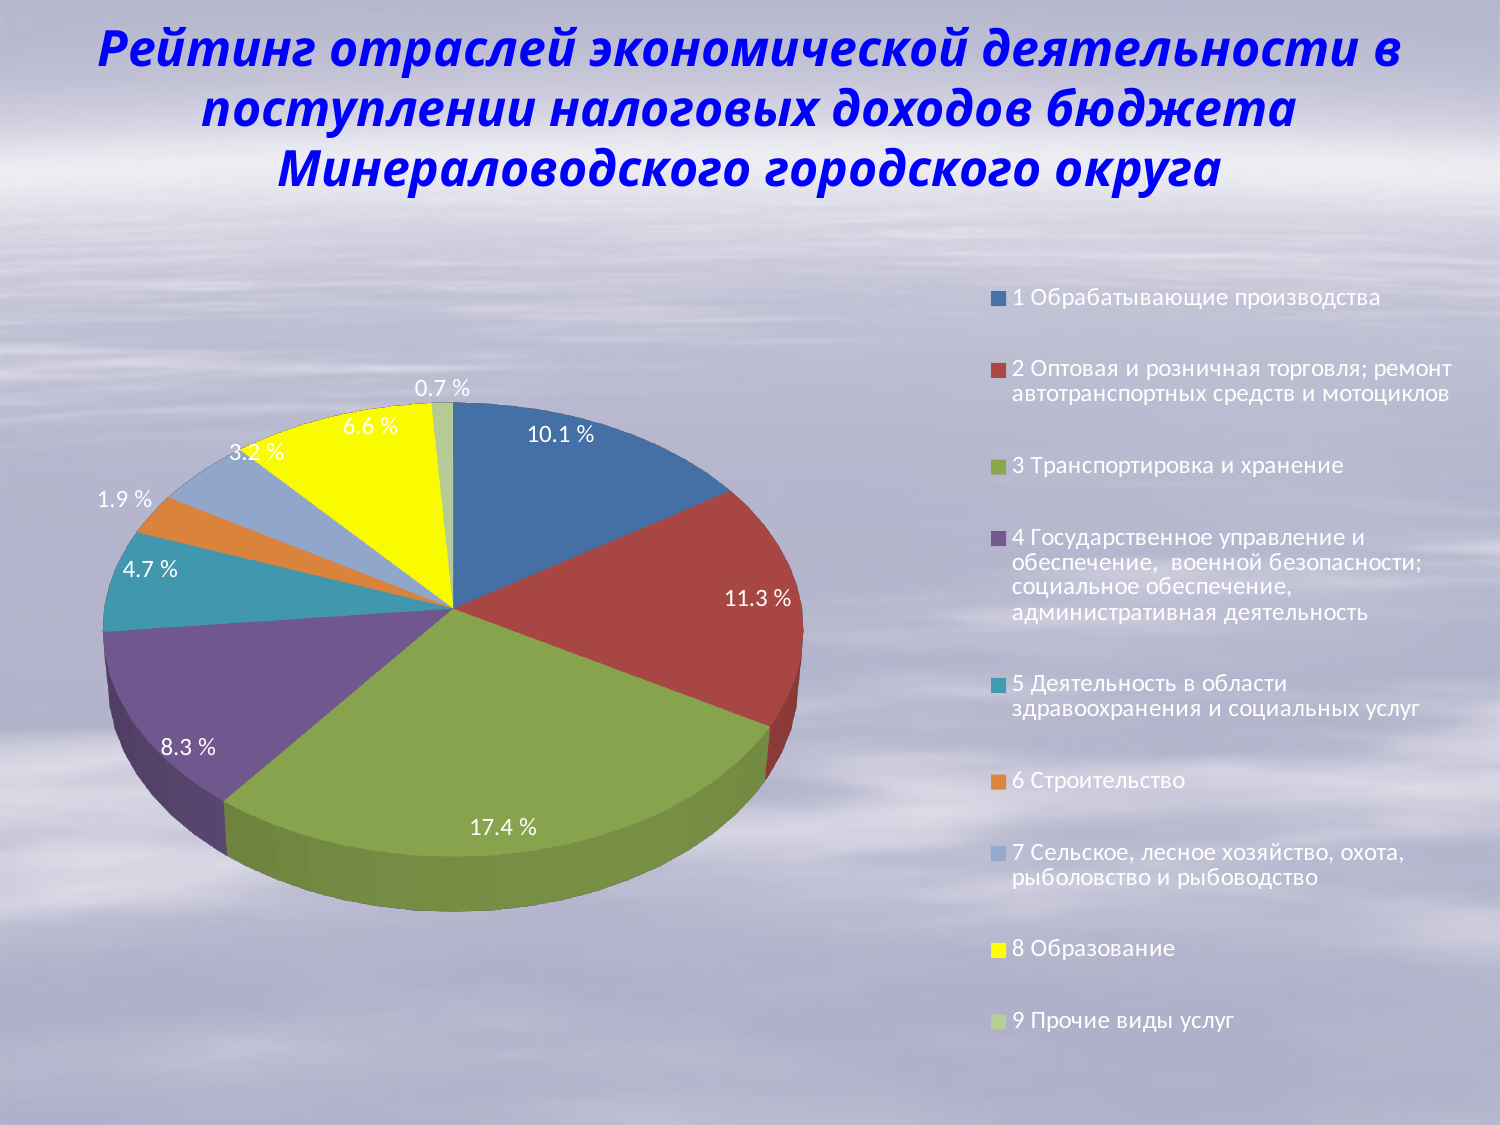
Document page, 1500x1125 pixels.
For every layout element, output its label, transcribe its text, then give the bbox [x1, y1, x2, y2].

title Рейтинг отраслей экономической деятельности в поступлении налоговых доходов бюджета Минераловодского городского округа [0, 24, 1500, 188]
chart [49, 205, 1476, 1101]
